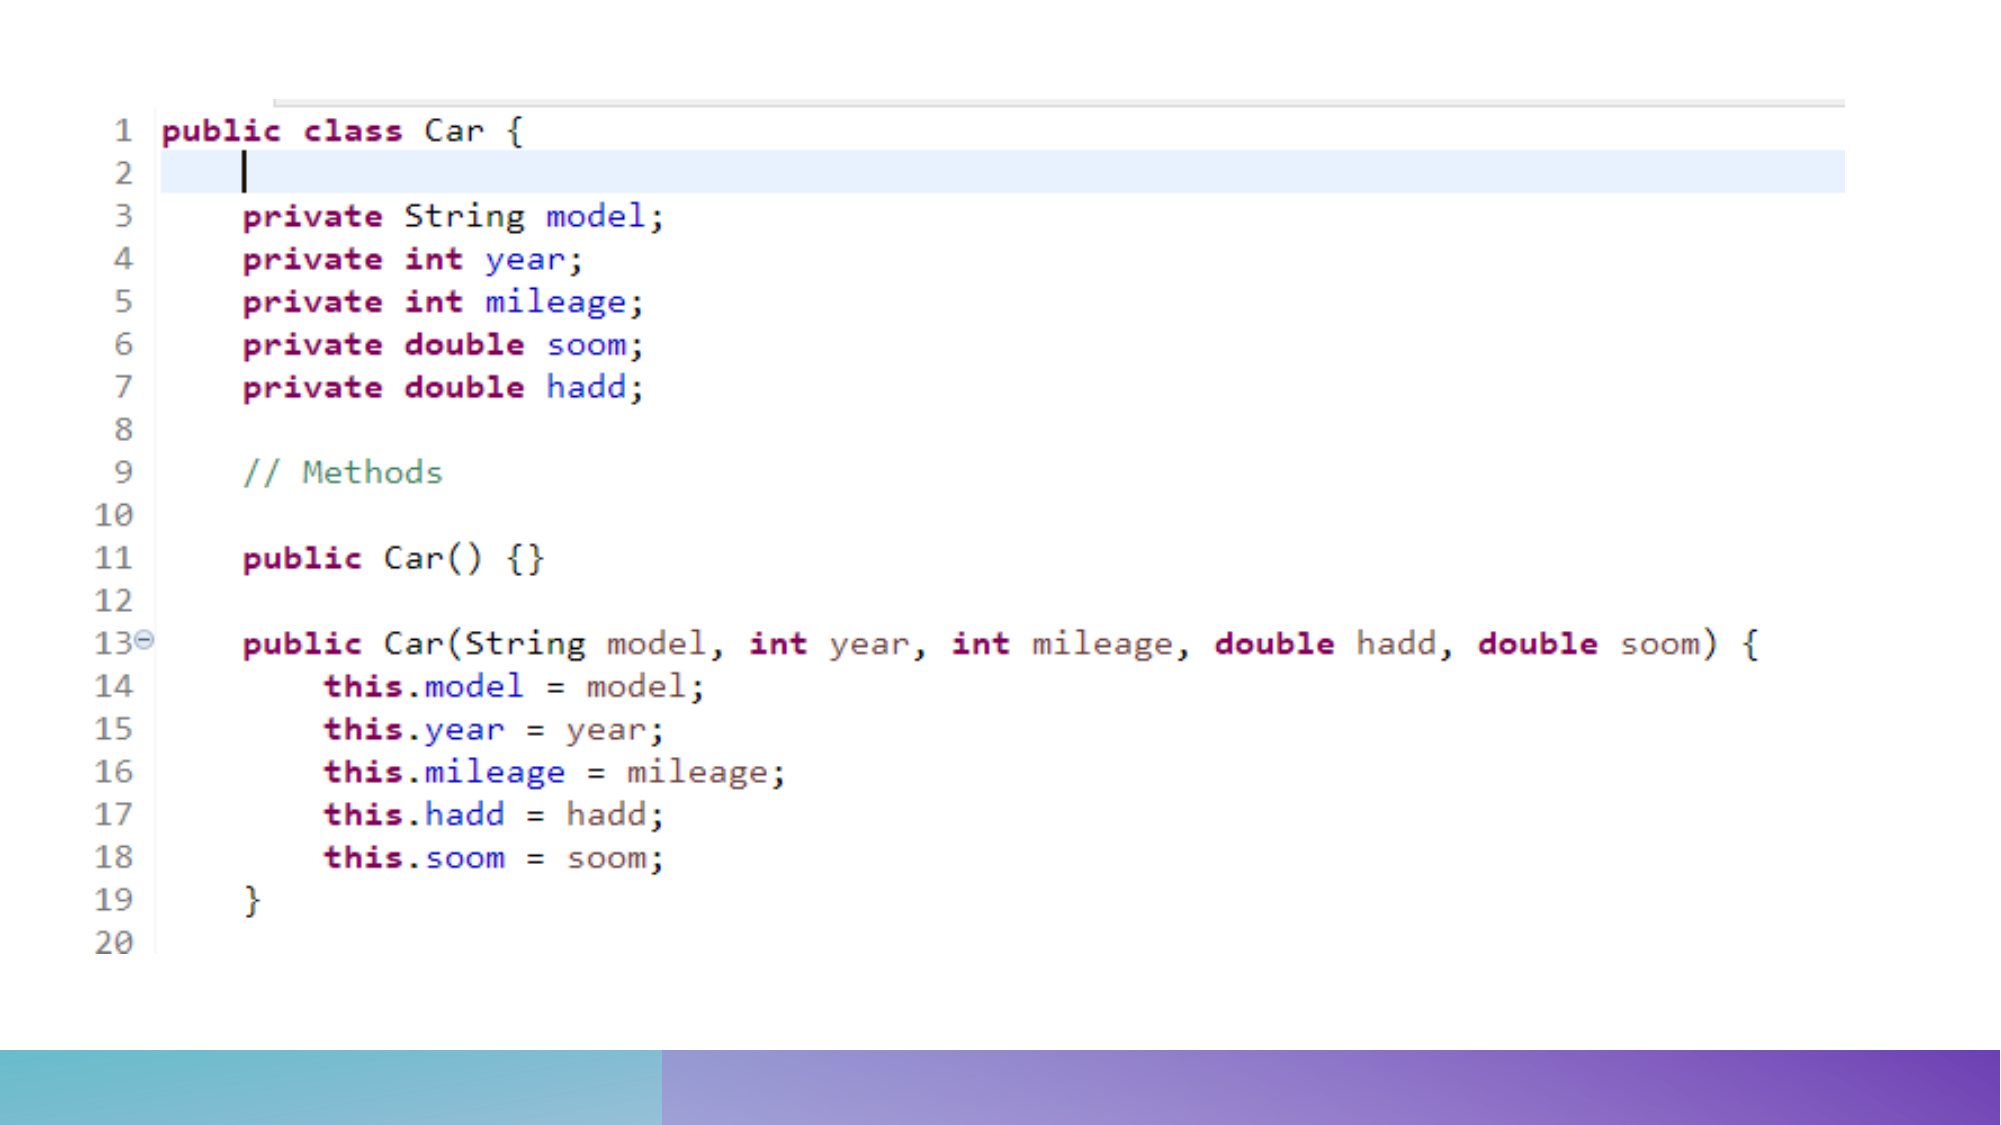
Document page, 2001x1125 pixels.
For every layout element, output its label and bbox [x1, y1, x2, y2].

picture [94, 99, 1845, 954]
